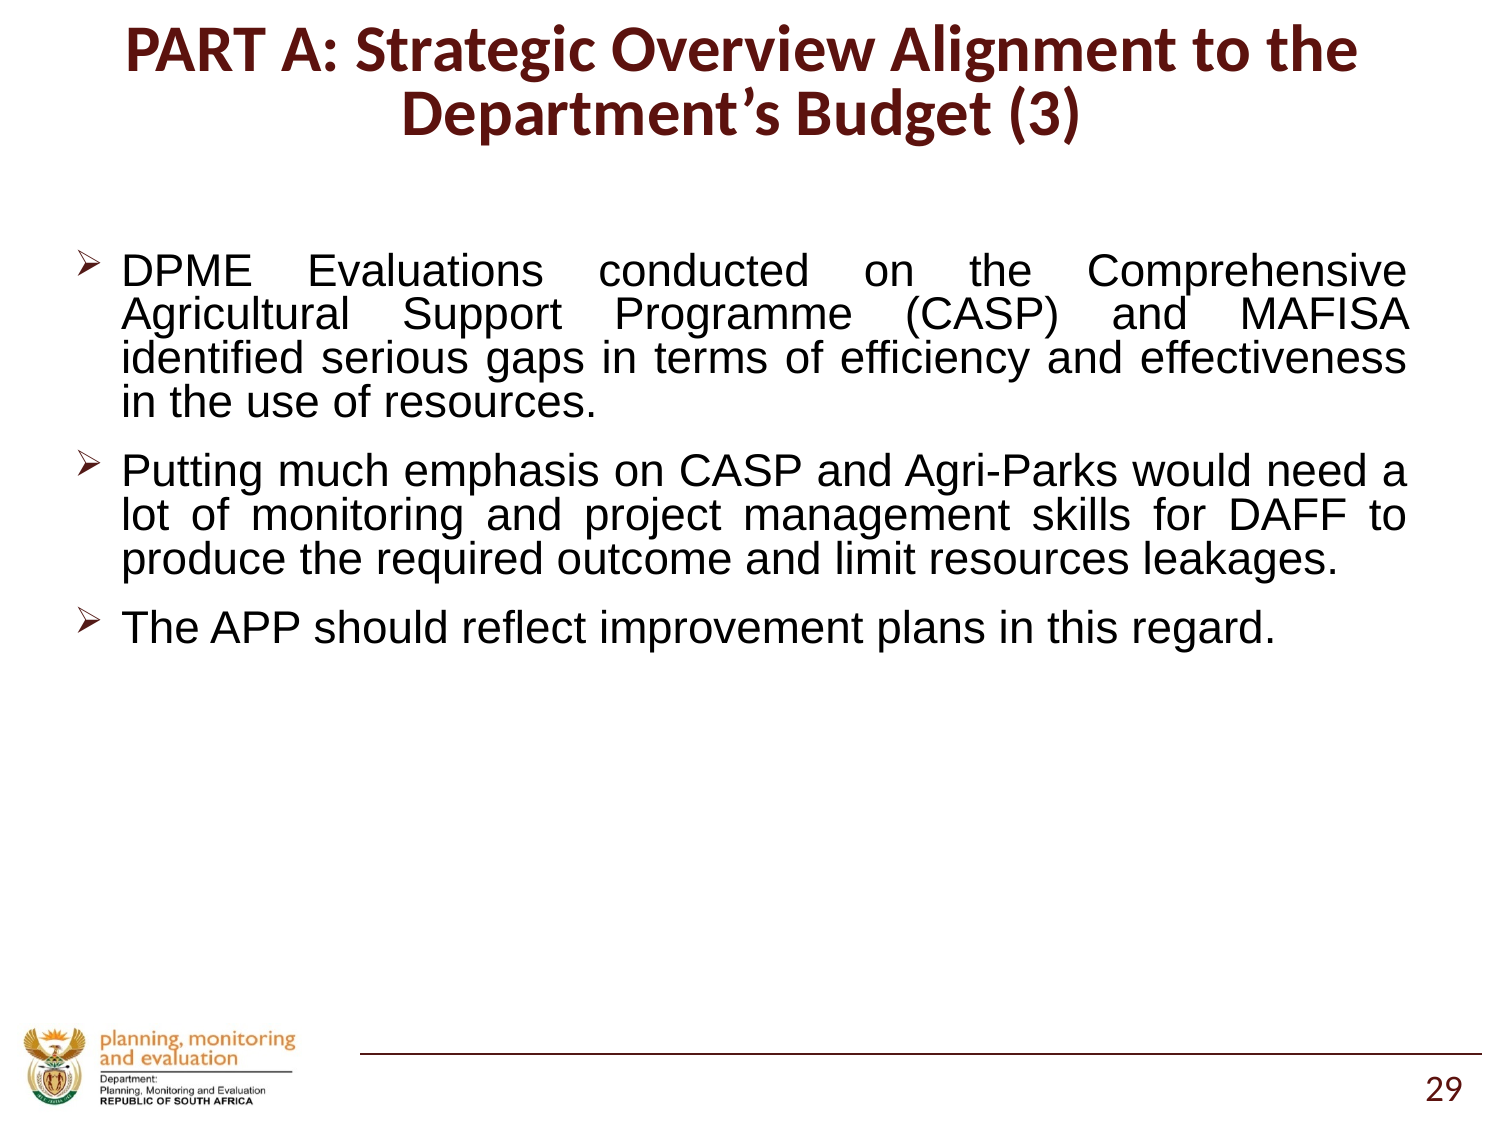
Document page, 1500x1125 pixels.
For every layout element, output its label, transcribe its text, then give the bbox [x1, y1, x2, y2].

picture [17, 1023, 302, 1113]
title PART A: Strategic Overview Alignment to the Department’s Budget (3) [22, 19, 1464, 149]
list DPME Evaluations conducted on the Comprehensive Agricultural Support Programme (CASP) and MAFISA identified serious gaps in terms of efficiency and effectiveness in the use of resources. Putting much emphasis on CASP and Agri-Parks would need a lot of monitoring and project management skills for DAFF to produce the required outcome and limit resources leakages. The APP should reflect improvement plans in this regard. [46, 243, 1424, 930]
slide_number 29 [1387, 1053, 1500, 1120]
